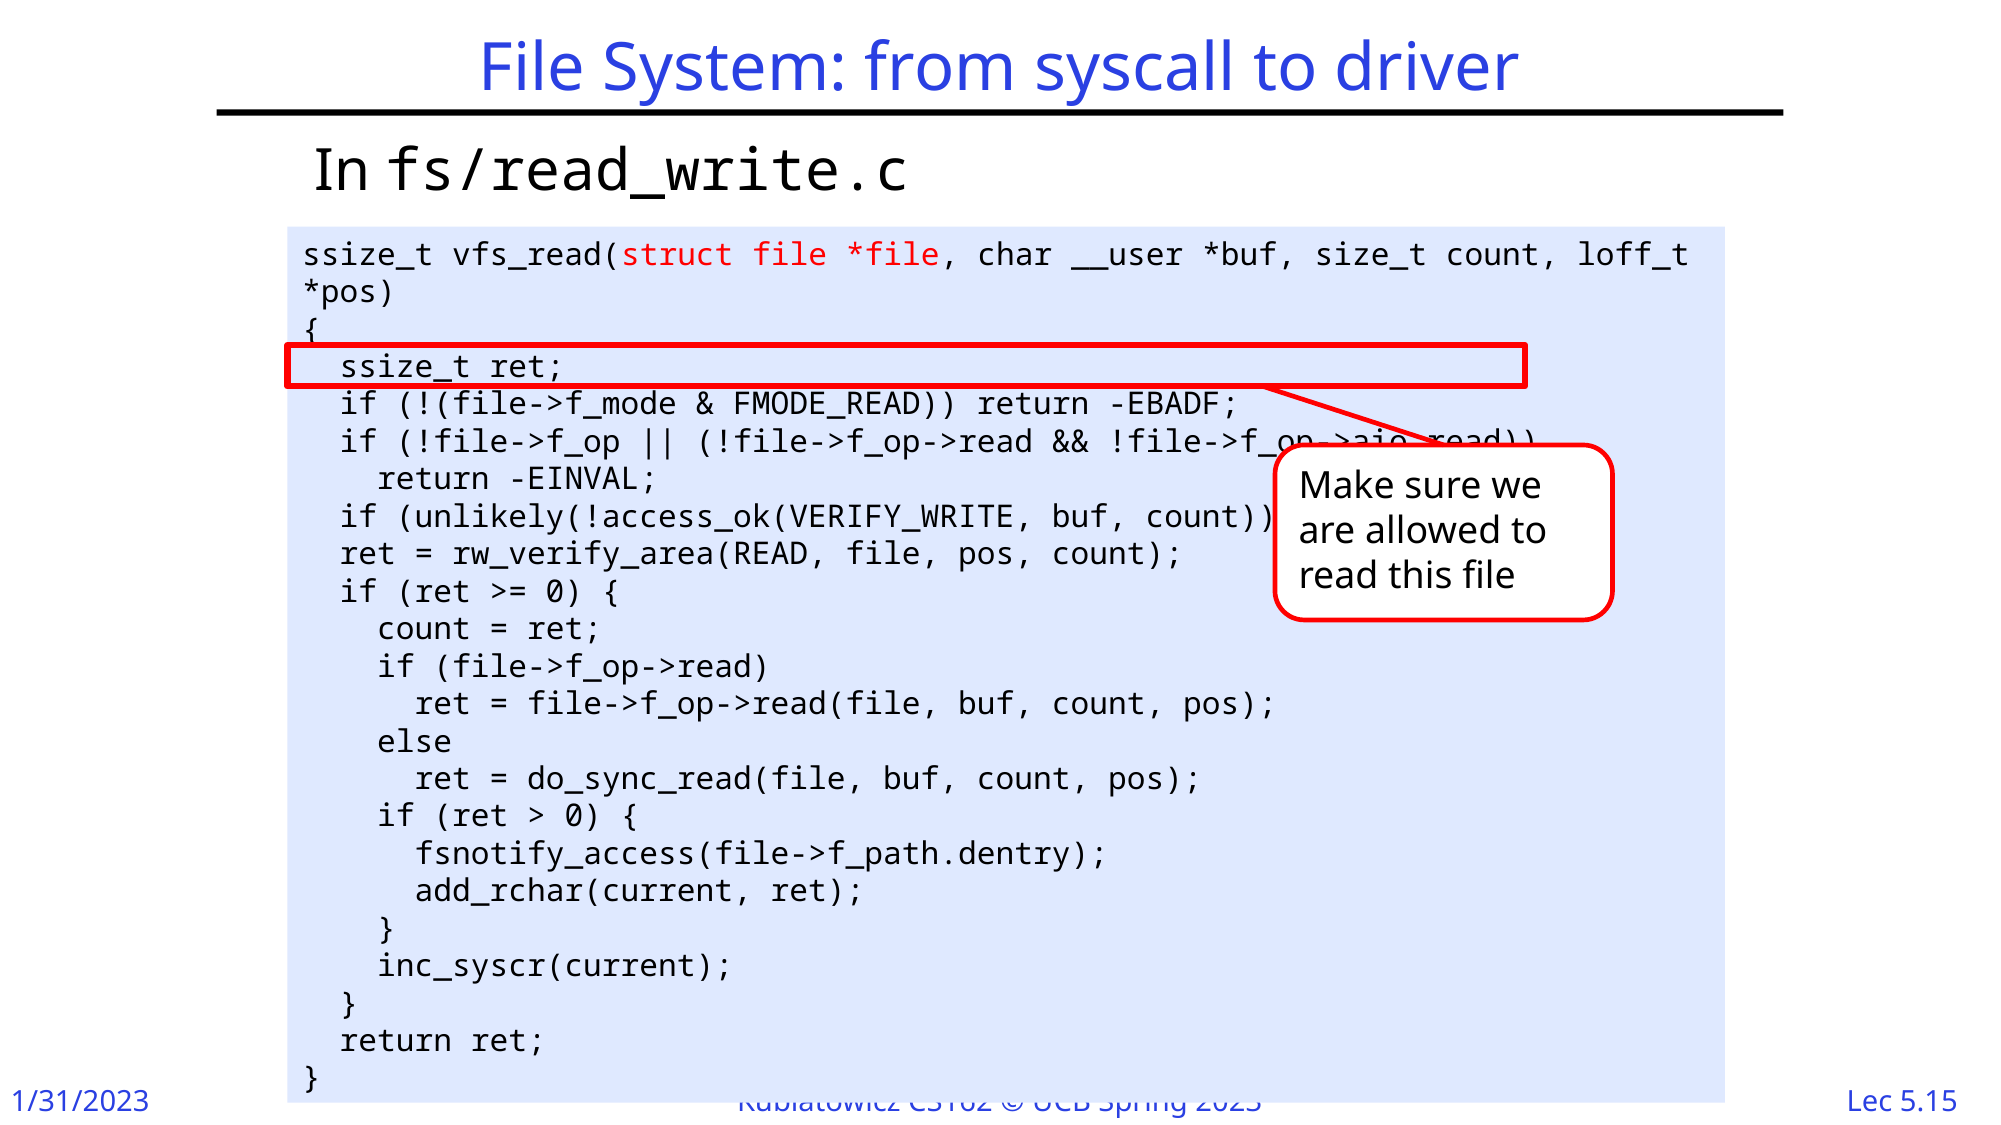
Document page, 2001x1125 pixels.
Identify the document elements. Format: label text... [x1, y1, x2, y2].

text_box ssize_t vfs_read(struct file *file, char __user *buf, size_t count, loff_t *pos) { ssize_t ret; if (!(file->f_mode & FMODE_READ)) return -EBADF; if (!file->f_op || (!file->f_op->read && !file->f_op->aio_read)) return -EINVAL; if (unlikely(!access_ok(VERIFY_WRITE, buf, count))) return -EFAULT; ret = rw_verify_area(READ, file, pos, count); if (ret >= 0) { count = ret; if (file->f_op->read) ret = file->f_op->read(file, buf, count, pos); else ret = do_sync_read(file, buf, count, pos); if (ret > 0) { fsnotify_access(file->f_path.dentry); add_rchar(current, ret); } inc_syscr(current); } return ret; } [287, 226, 1725, 1103]
title File System: from syscall to driver [216, 24, 1784, 113]
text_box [287, 344, 1613, 621]
text_box In fs/read_write.c [300, 125, 926, 210]
